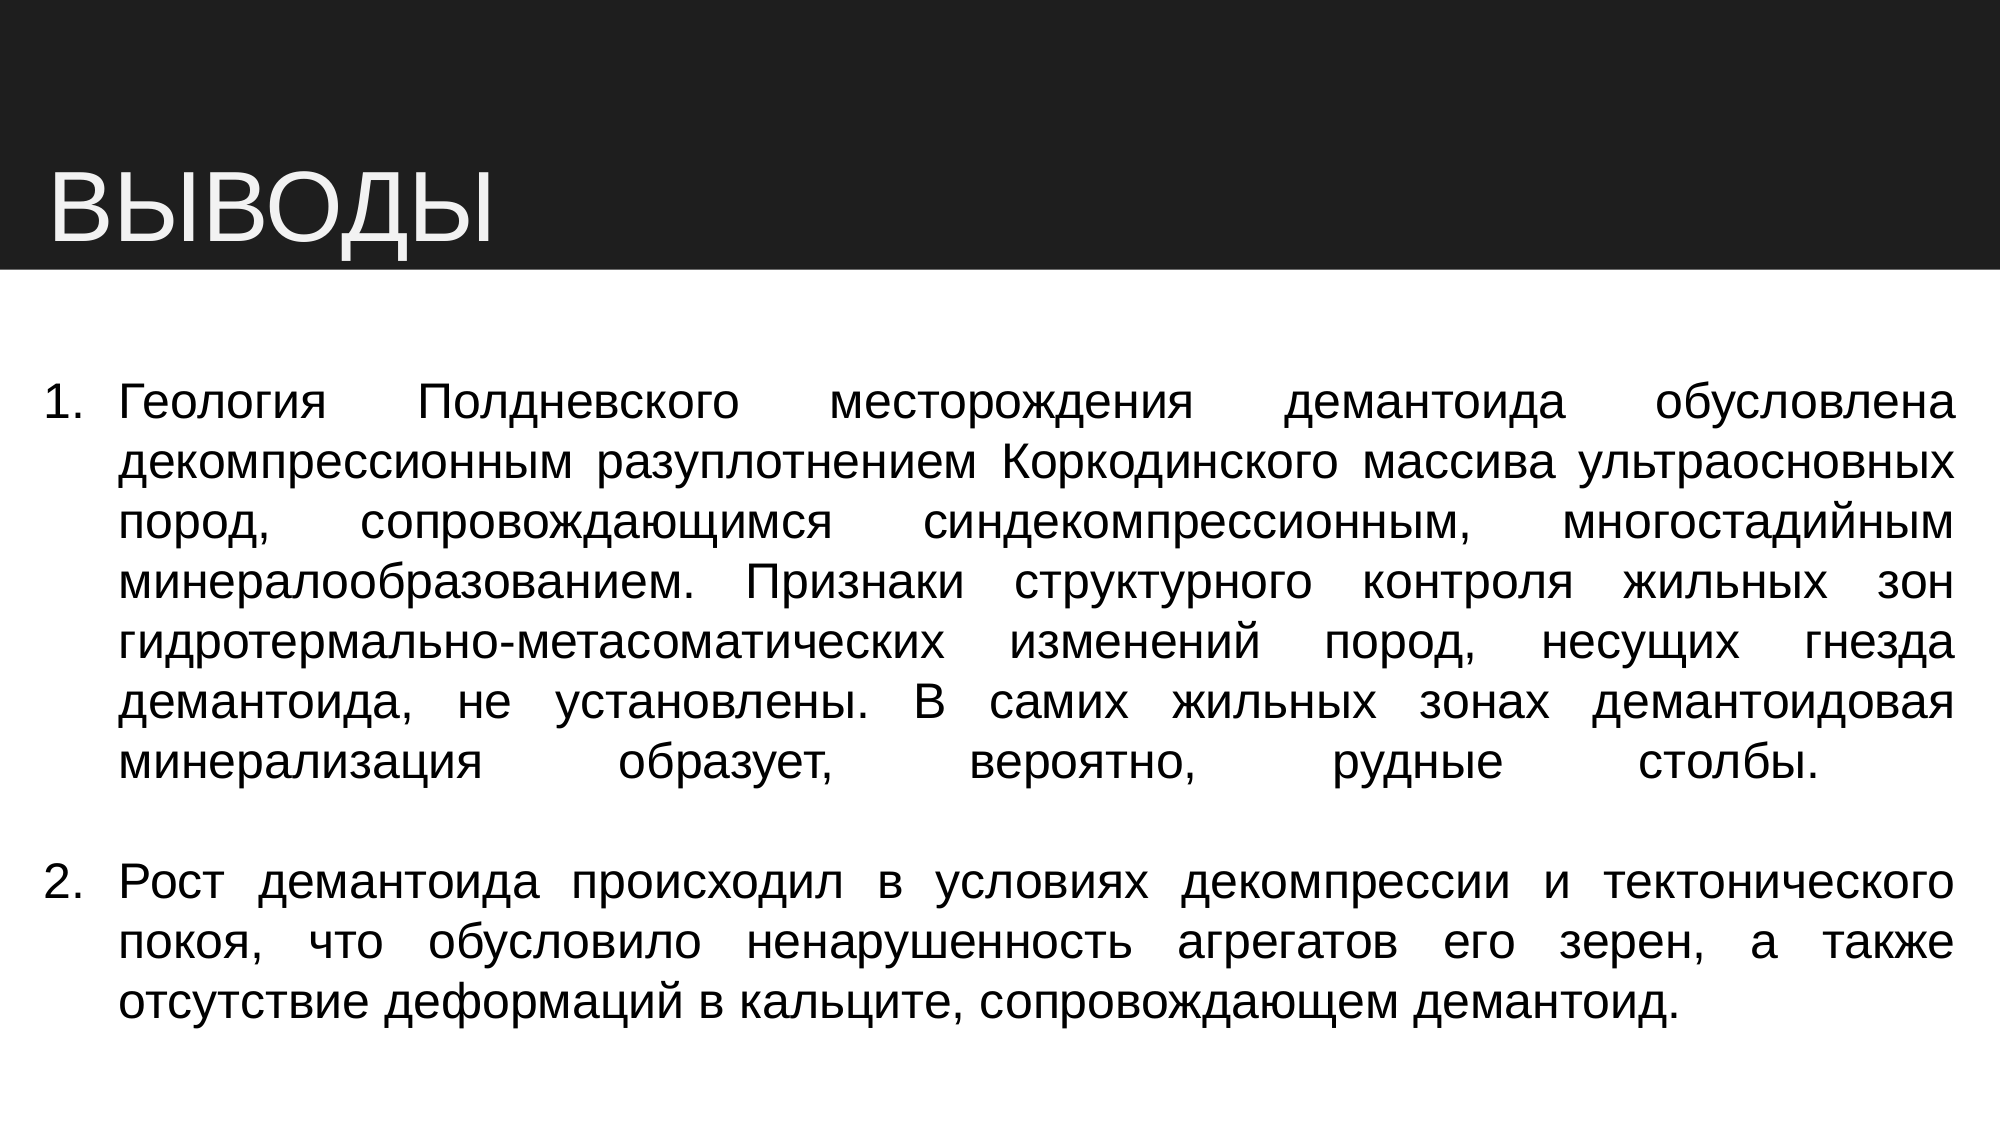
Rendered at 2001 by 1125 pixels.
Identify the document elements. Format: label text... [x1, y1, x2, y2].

text_box ВЫВОДЫ [39, 134, 1737, 269]
text_box Геология Полдневского месторождения демантоида обусловлена декомпрессионным разуплотнением Коркодинского массива ультраосновных пород, сопровождающимся синдекомпрессионным, многостадийным минералообразованием. Признаки структурного контроля жильных зон гидротермально-метасоматических изменений пород, несущих гнезда демантоида, не установлены. В самих жильных зонах демантоидовая минерализация образует, вероятно, рудные столбы. Рост демантоида происходил в условиях декомпрессии и тектонического покоя, что обусловило ненарушенность агрегатов его зерен, а также отсутствие деформаций в кальците, сопровождающем демантоид. [29, 361, 1971, 1037]
text_box [0, 0, 2000, 270]
